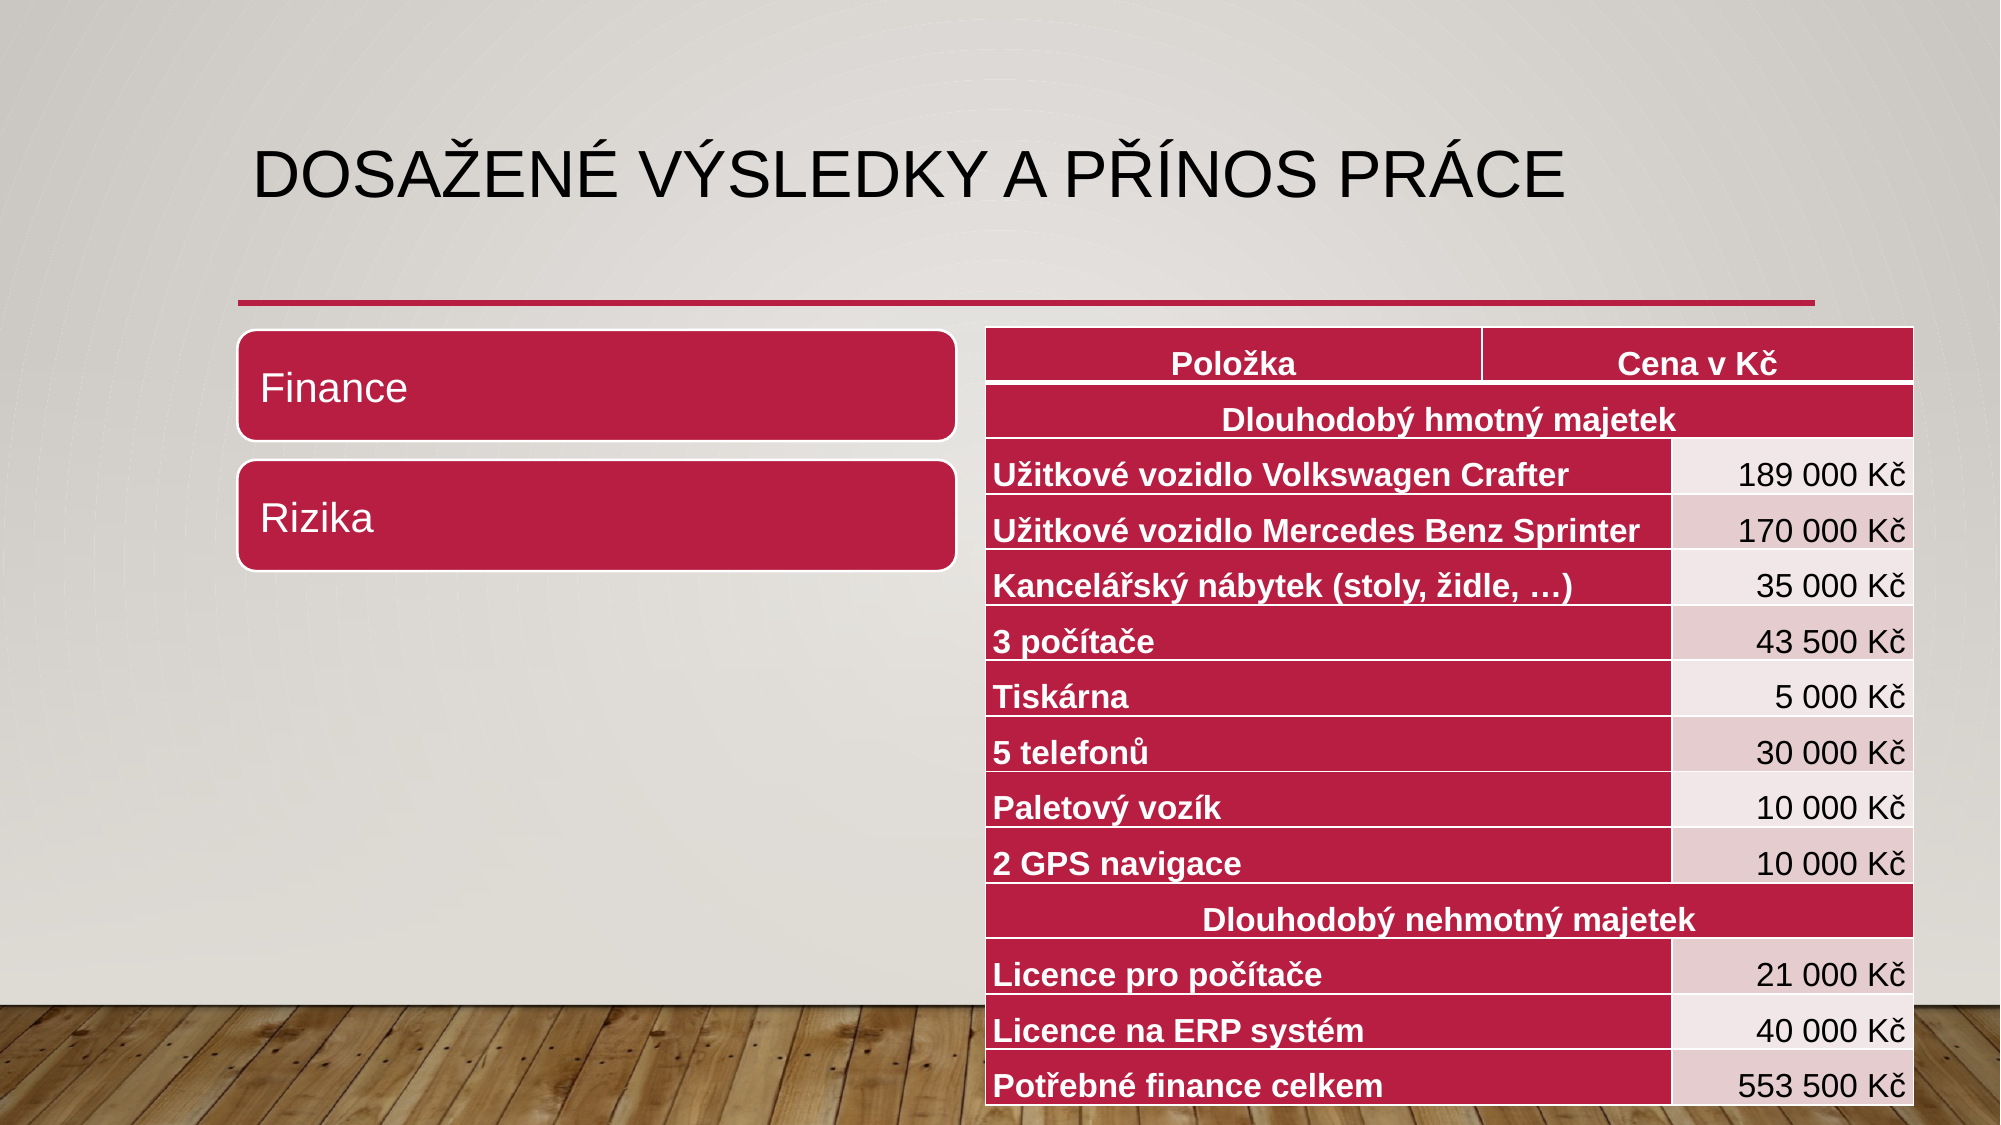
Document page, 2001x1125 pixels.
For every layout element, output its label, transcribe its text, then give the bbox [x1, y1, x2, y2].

table_cell 5 000 Kč [1673, 661, 1913, 715]
table_cell Kancelářský nábytek (stoly, židle, …) [986, 550, 1671, 604]
table_header Cena v Kč [1483, 328, 1913, 380]
table_header Položka [986, 328, 1481, 380]
table_cell 189 000 Kč [1673, 439, 1913, 493]
table_cell Dlouhodobý nehmotný majetek [986, 884, 1913, 937]
title Dosažené výsledky a přínos práce [237, 132, 1814, 306]
table_cell 21 000 Kč [1673, 939, 1913, 993]
table_cell Užitkové vozidlo Volkswagen Crafter [986, 439, 1671, 493]
table_cell Tiskárna [986, 661, 1671, 715]
table_cell 10 000 Kč [1673, 828, 1913, 882]
table_cell 3 počítače [986, 606, 1671, 659]
table_cell 30 000 Kč [1673, 717, 1913, 771]
table_cell 35 000 Kč [1673, 550, 1913, 604]
picture [0, 1005, 2000, 1125]
table_cell 2 GPS navigace [986, 828, 1671, 882]
table_cell Potřebné finance celkem [986, 1050, 1671, 1104]
table_cell 40 000 Kč [1673, 995, 1913, 1048]
table_cell Paletový vozík [986, 772, 1671, 826]
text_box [237, 459, 957, 572]
table_cell Dlouhodobý hmotný majetek [986, 385, 1913, 437]
table_cell 5 telefonů [986, 717, 1671, 771]
table_cell Užitkové vozidlo Mercedes Benz Sprinter [986, 495, 1671, 548]
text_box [237, 329, 957, 442]
table_cell 43 500 Kč [1673, 606, 1913, 659]
table_cell 10 000 Kč [1673, 772, 1913, 826]
table_cell 170 000 Kč [1673, 495, 1913, 548]
table_cell Licence na ERP systém [986, 995, 1671, 1048]
table_cell 553 500 Kč [1673, 1050, 1913, 1104]
table_cell Licence pro počítače [986, 939, 1671, 993]
